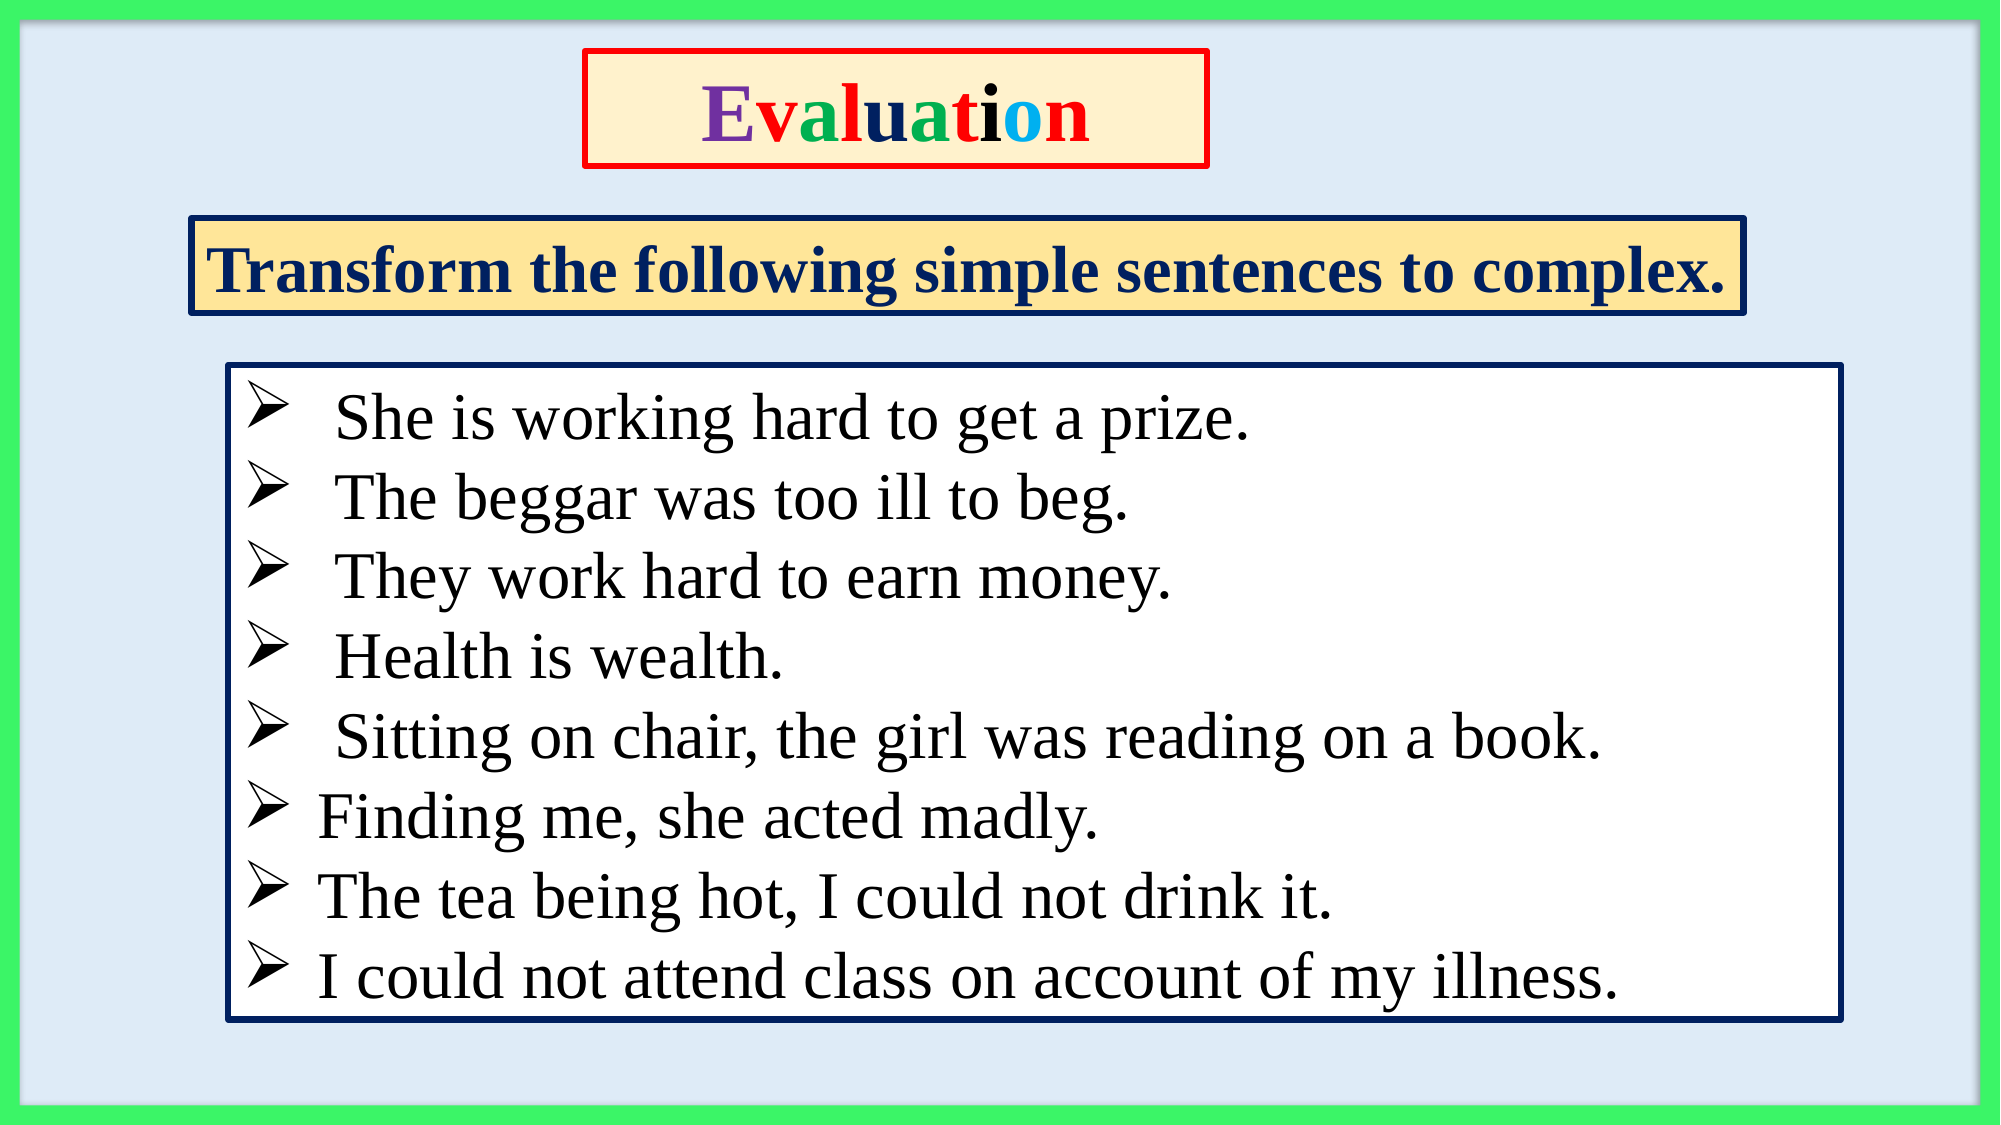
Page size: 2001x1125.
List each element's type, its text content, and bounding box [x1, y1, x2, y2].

text_box She is working hard to get a prize. The beggar was too ill to beg. They work hard to earn money. Health is wealth. Sitting on chair, the girl was reading on a book. Finding me, she acted madly. The tea being hot, I could not drink it. I could not attend class on account of my illness. [228, 365, 1841, 1020]
text_box [0, 0, 2000, 1125]
text_box [125, 167, 1707, 282]
text_box Evaluation [584, 51, 1207, 166]
text_box Transform the following simple sentences to complex. [191, 218, 1744, 313]
